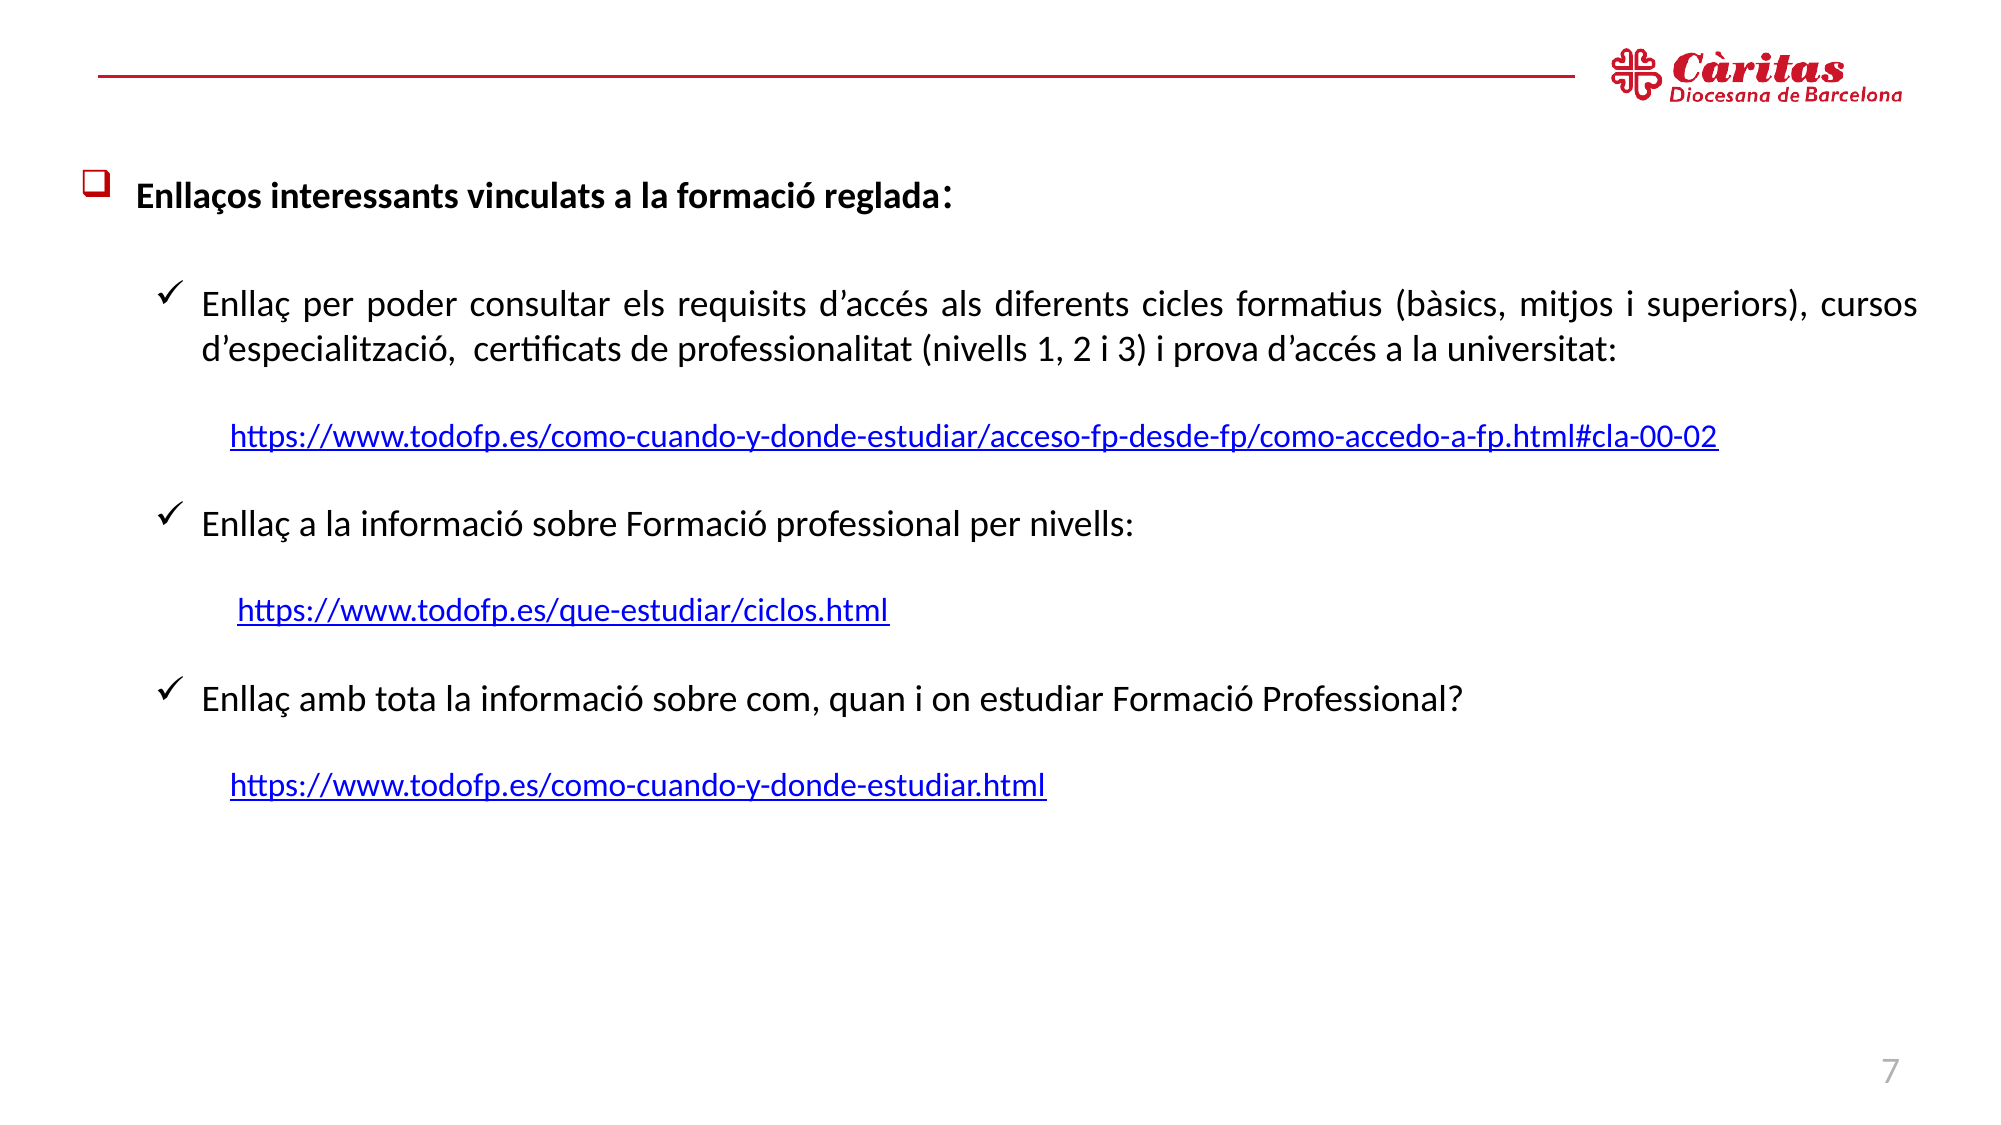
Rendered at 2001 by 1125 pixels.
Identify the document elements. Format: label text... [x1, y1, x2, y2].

list Enllaços interessants vinculats a la formació reglada: Enllaç per poder consultar els requisits d’accés als diferents cicles formatius (bàsics, mitjos i superiors), cursos d’especialització, certificats de professionalitat (nivells 1, 2 i 3) i prova d’accés a la universitat: https://www.todofp.es/como-cuando-y-donde-estudiar/acceso-fp-desde-fp/como-accedo-a-fp.html#cla-00-02 Enllaç a la informació sobre Formació professional per nivells: https://www.todofp.es/que-estudiar/ciclos.html Enllaç amb tota la informació sobre com, quan i on estudiar Formació Professional? https://www.todofp.es/como-cuando-y-donde-estudiar.html [79, 158, 1921, 952]
picture [1611, 48, 1902, 102]
slide_number 7 [1440, 1046, 1900, 1103]
